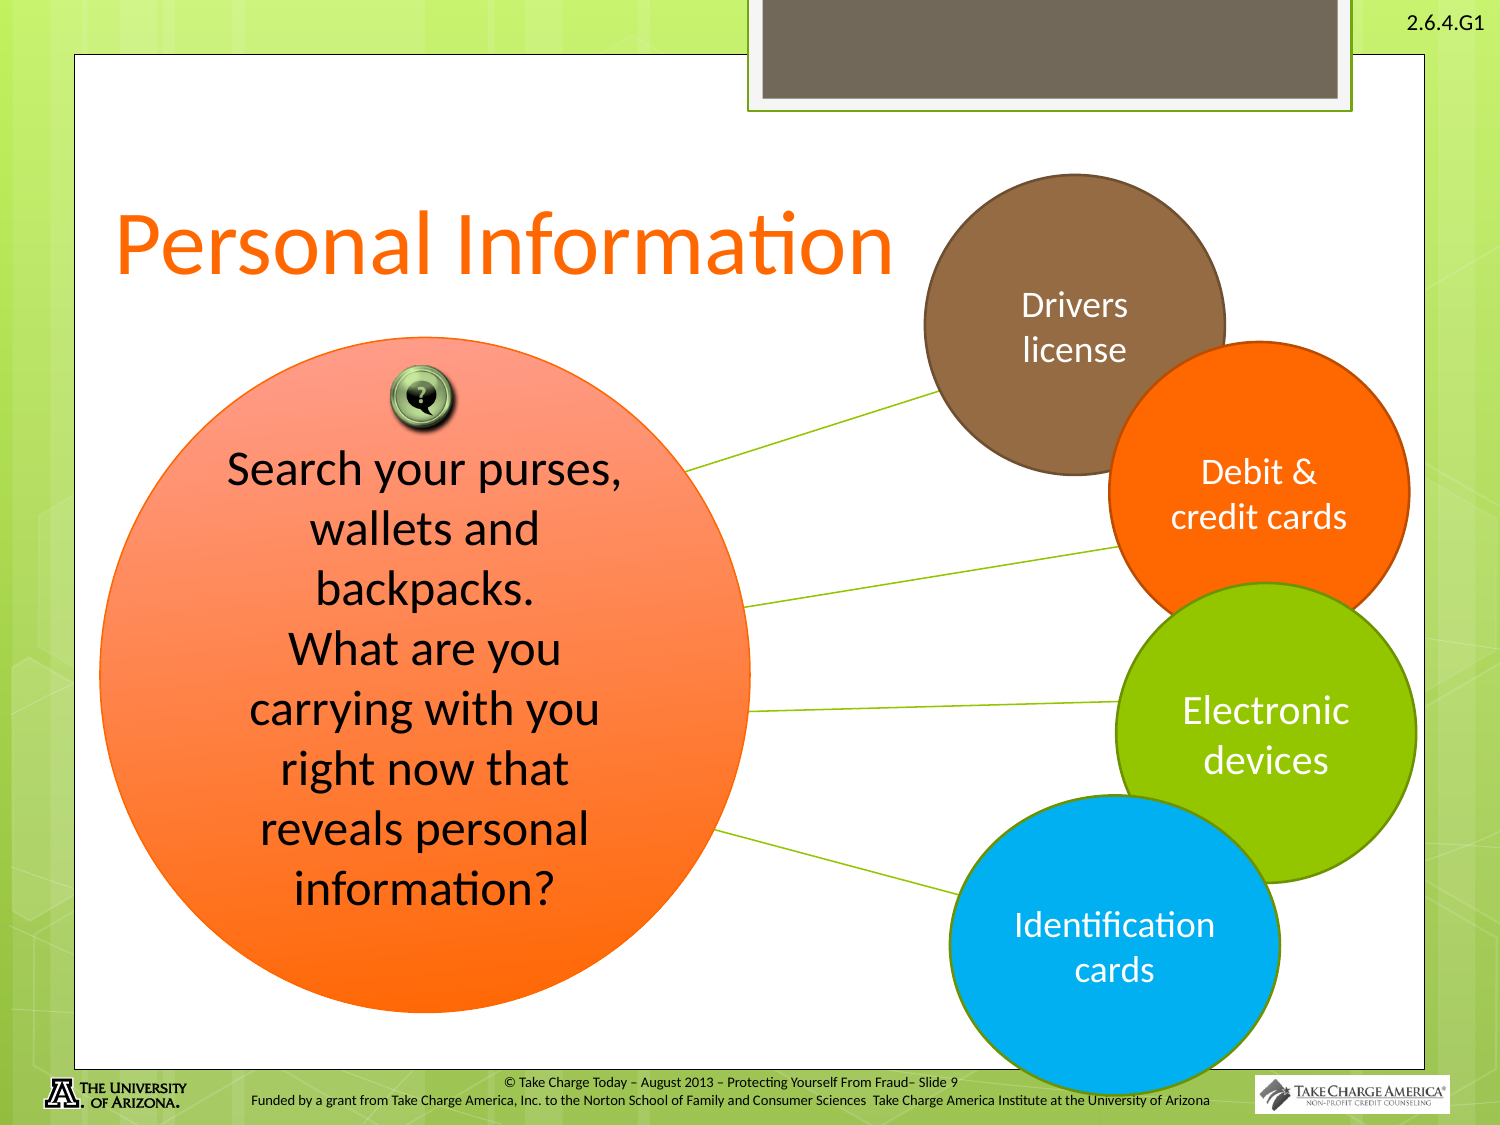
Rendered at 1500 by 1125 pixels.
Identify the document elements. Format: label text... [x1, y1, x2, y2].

text_box Debit & credit cards [1107, 340, 1411, 610]
picture [388, 363, 462, 437]
text_box Search your purses, wallets and backpacks. What are you carrying with you right now that reveals personal information? [99, 336, 751, 1014]
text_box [712, 537, 1176, 613]
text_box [649, 812, 1026, 913]
text_box Electronic devices [1114, 581, 1418, 885]
text_box Drivers license [923, 173, 1227, 477]
text_box Identification cards [948, 794, 1282, 1097]
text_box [712, 699, 1176, 713]
title Personal Information [99, 112, 1253, 300]
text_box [674, 363, 1026, 476]
